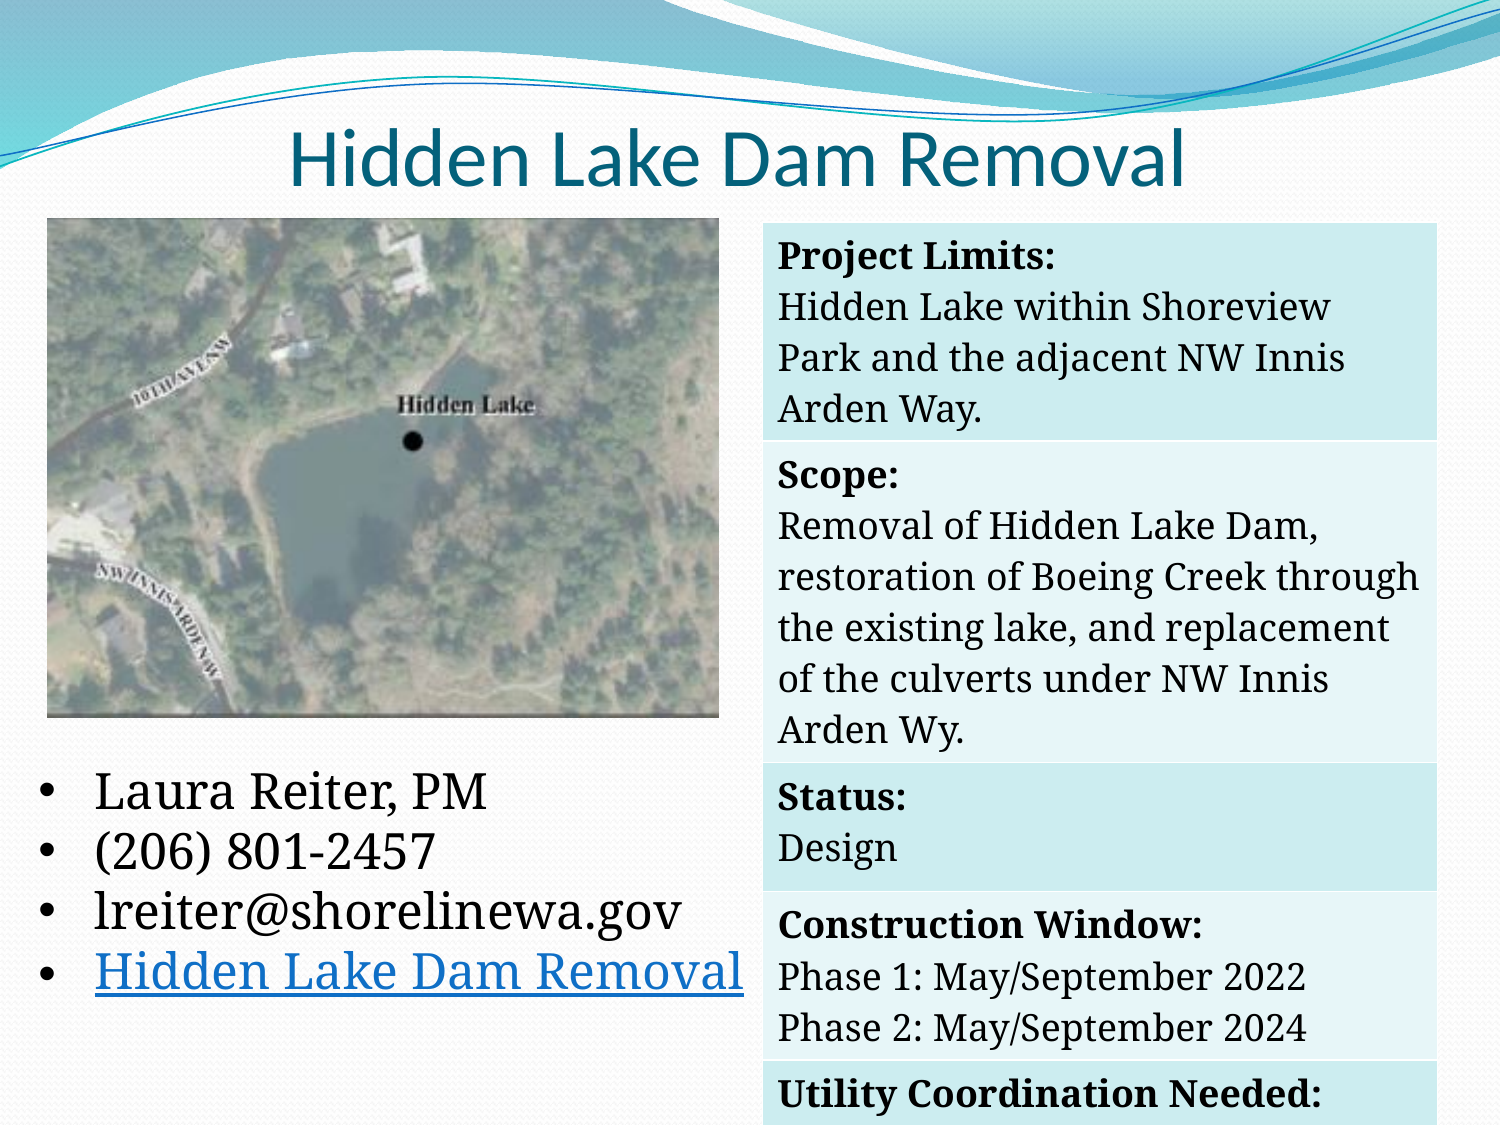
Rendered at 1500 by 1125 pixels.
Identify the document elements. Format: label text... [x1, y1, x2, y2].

text_box Laura Reiter, PM (206) 801-2457 lreiter@shorelinewa.gov Hidden Lake Dam Removal [23, 751, 763, 1016]
table_cell Status: Design [763, 763, 1437, 891]
picture [47, 218, 719, 718]
table_header Project Limits: Hidden Lake within Shoreview Park and the adjacent NW Innis Arden Way. [763, 223, 1437, 440]
table_cell Scope: Removal of Hidden Lake Dam, restoration of Boeing Creek through the existing lake, and replacement of the culverts under NW Innis Arden Wy. [763, 442, 1437, 762]
table_cell Construction Window: Phase 1: May/September 2022 Phase 2: May/September 2024 [763, 892, 1437, 1059]
table_cell Utility Coordination Needed: None for Phase 1; SPU/Comcast for Phase 2 [763, 1061, 1437, 1125]
title Hidden Lake Dam Removal [288, 98, 1500, 203]
